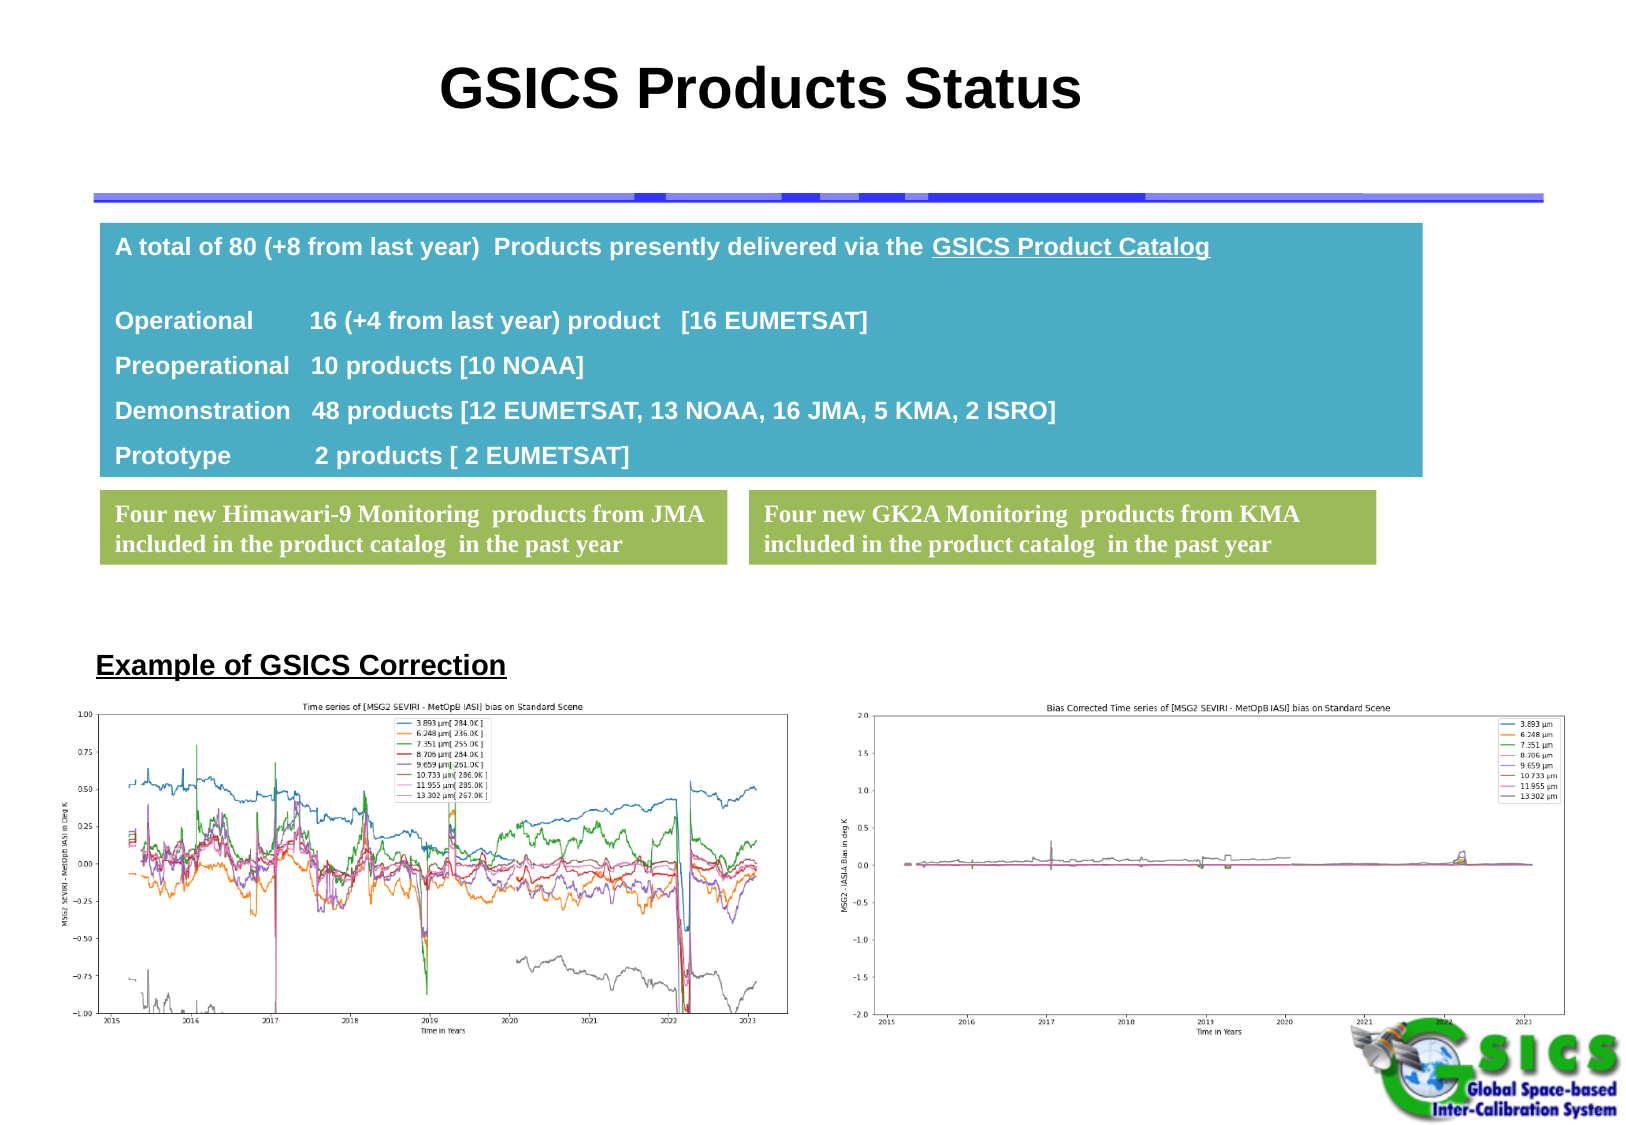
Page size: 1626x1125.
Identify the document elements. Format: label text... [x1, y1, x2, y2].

title GSICS Products Status [319, 46, 1203, 125]
text_box Four new Himawari-9 Monitoring products from JMA included in the product catalog in the past year [100, 490, 728, 565]
picture [57, 697, 792, 1039]
text_box Example of GSICS Correction [80, 638, 522, 689]
text_box Four new GK2A Monitoring products from KMA included in the product catalog in the past year [749, 490, 1377, 565]
text_box A total of 80 (+8 from last year) Products presently delivered via the GSICS Product Catalog Operational 16 (+4 from last year) product [16 EUMETSAT] Preoperational 10 products [10 NOAA] Demonstration 48 products [12 EUMETSAT, 13 NOAA, 16 JMA, 5 KMA, 2 ISRO] Prototype 2 products [ 2 EUMETSAT] [100, 222, 1423, 477]
picture [837, 698, 1625, 1125]
